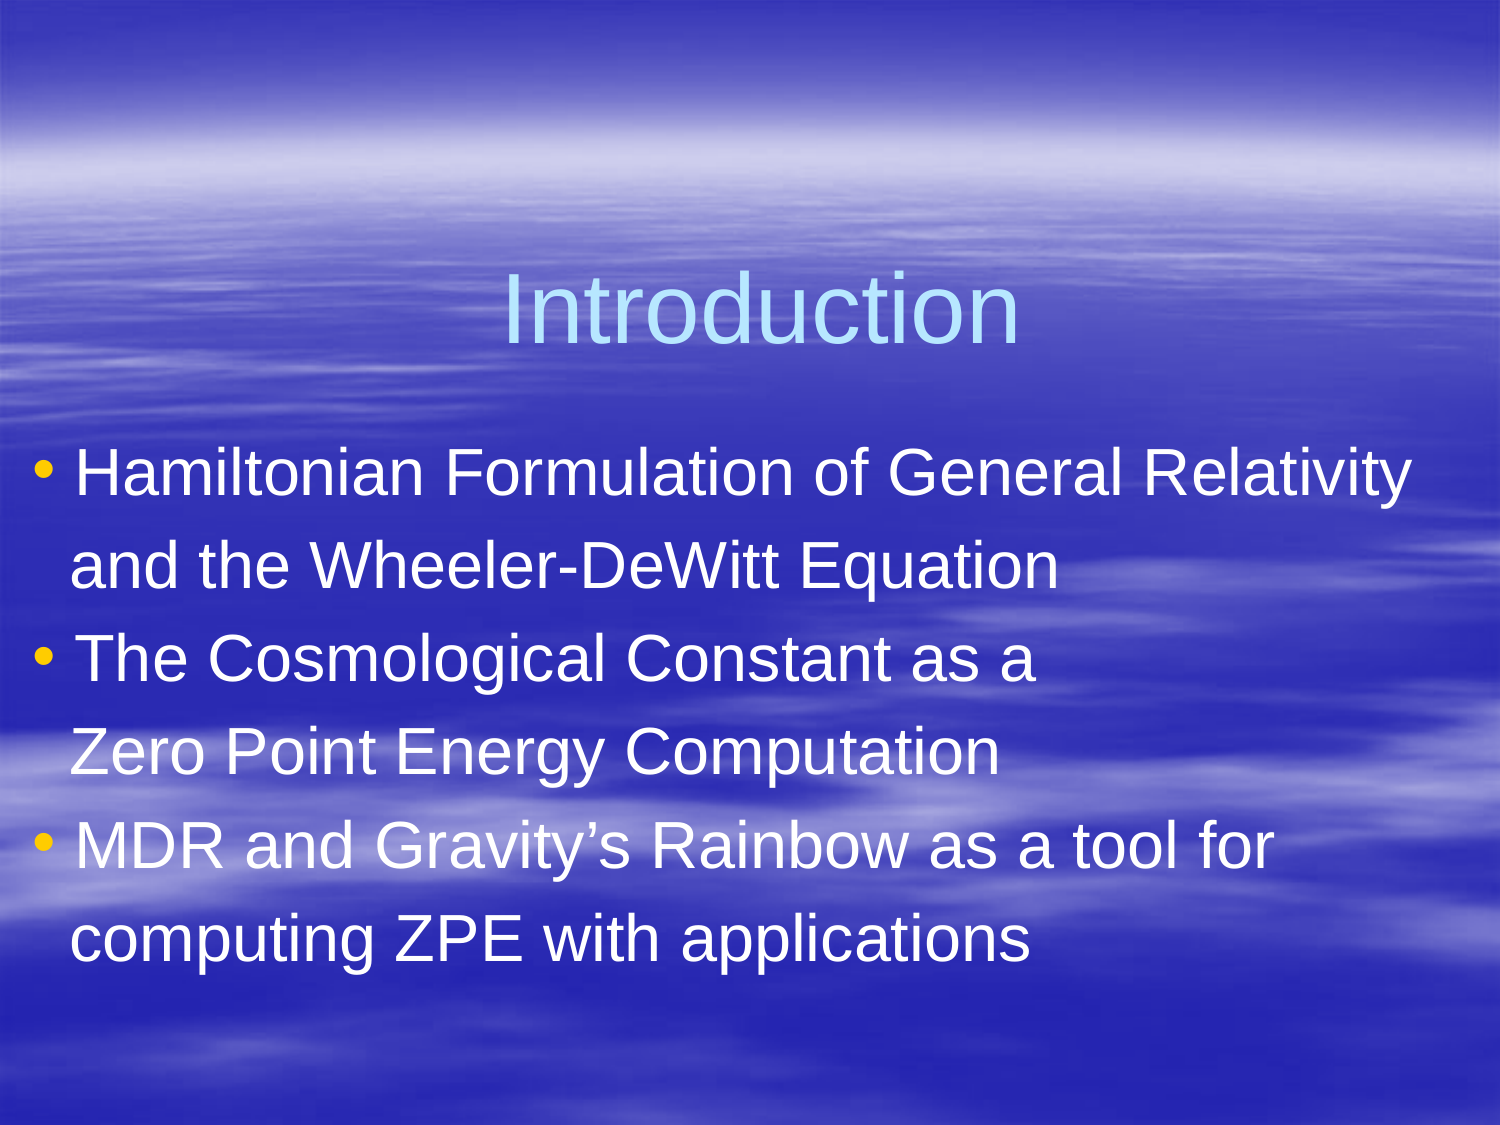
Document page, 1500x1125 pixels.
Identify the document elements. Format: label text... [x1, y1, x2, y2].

subtitle Hamiltonian Formulation of General Relativity and the Wheeler-DeWitt Equation The Cosmological Constant as a Zero Point Energy Computation MDR and Gravity’s Rainbow as a tool for computing ZPE with applications [17, 420, 1483, 1036]
title Introduction [123, 172, 1400, 420]
